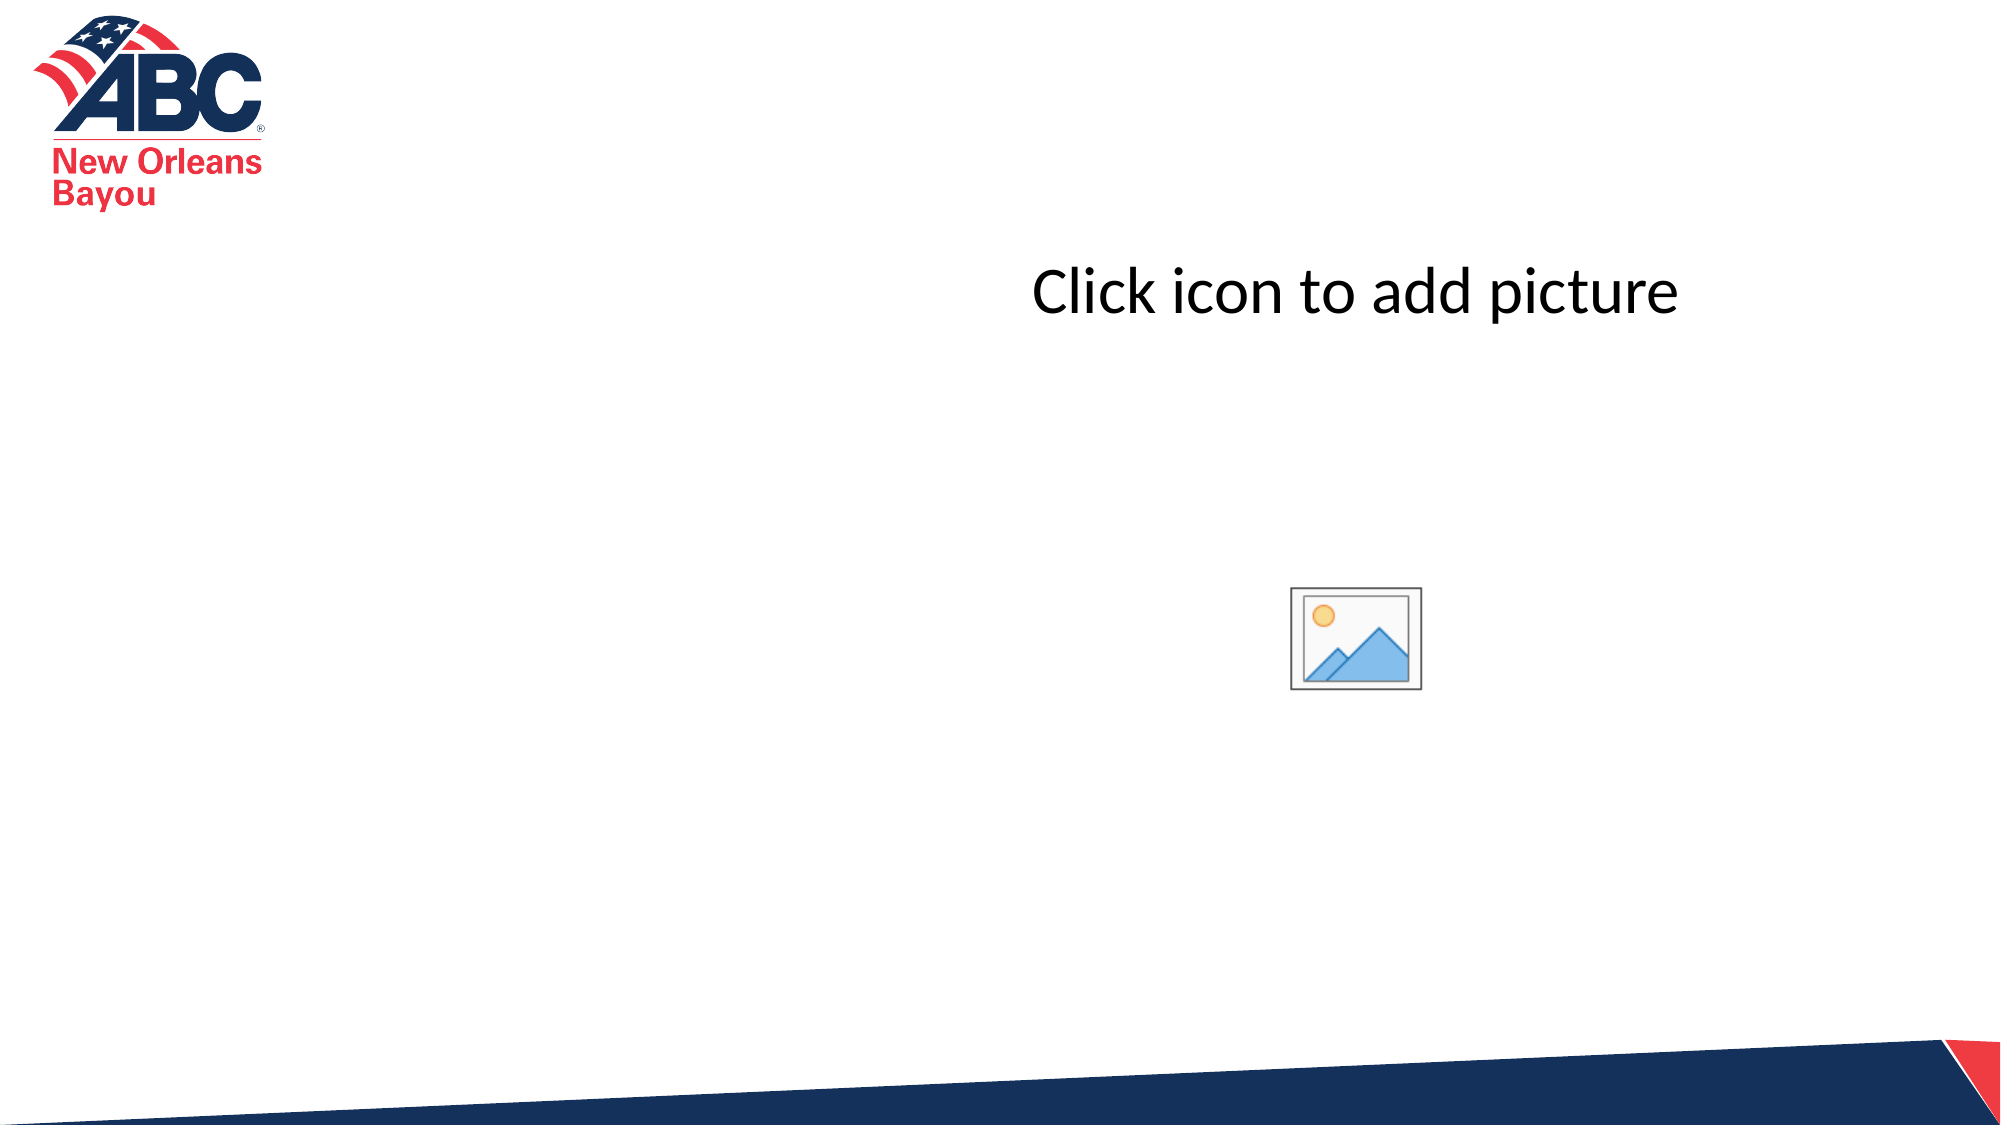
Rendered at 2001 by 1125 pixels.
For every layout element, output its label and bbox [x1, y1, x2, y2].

picture [850, 239, 1863, 1039]
picture [0, 0, 331, 242]
